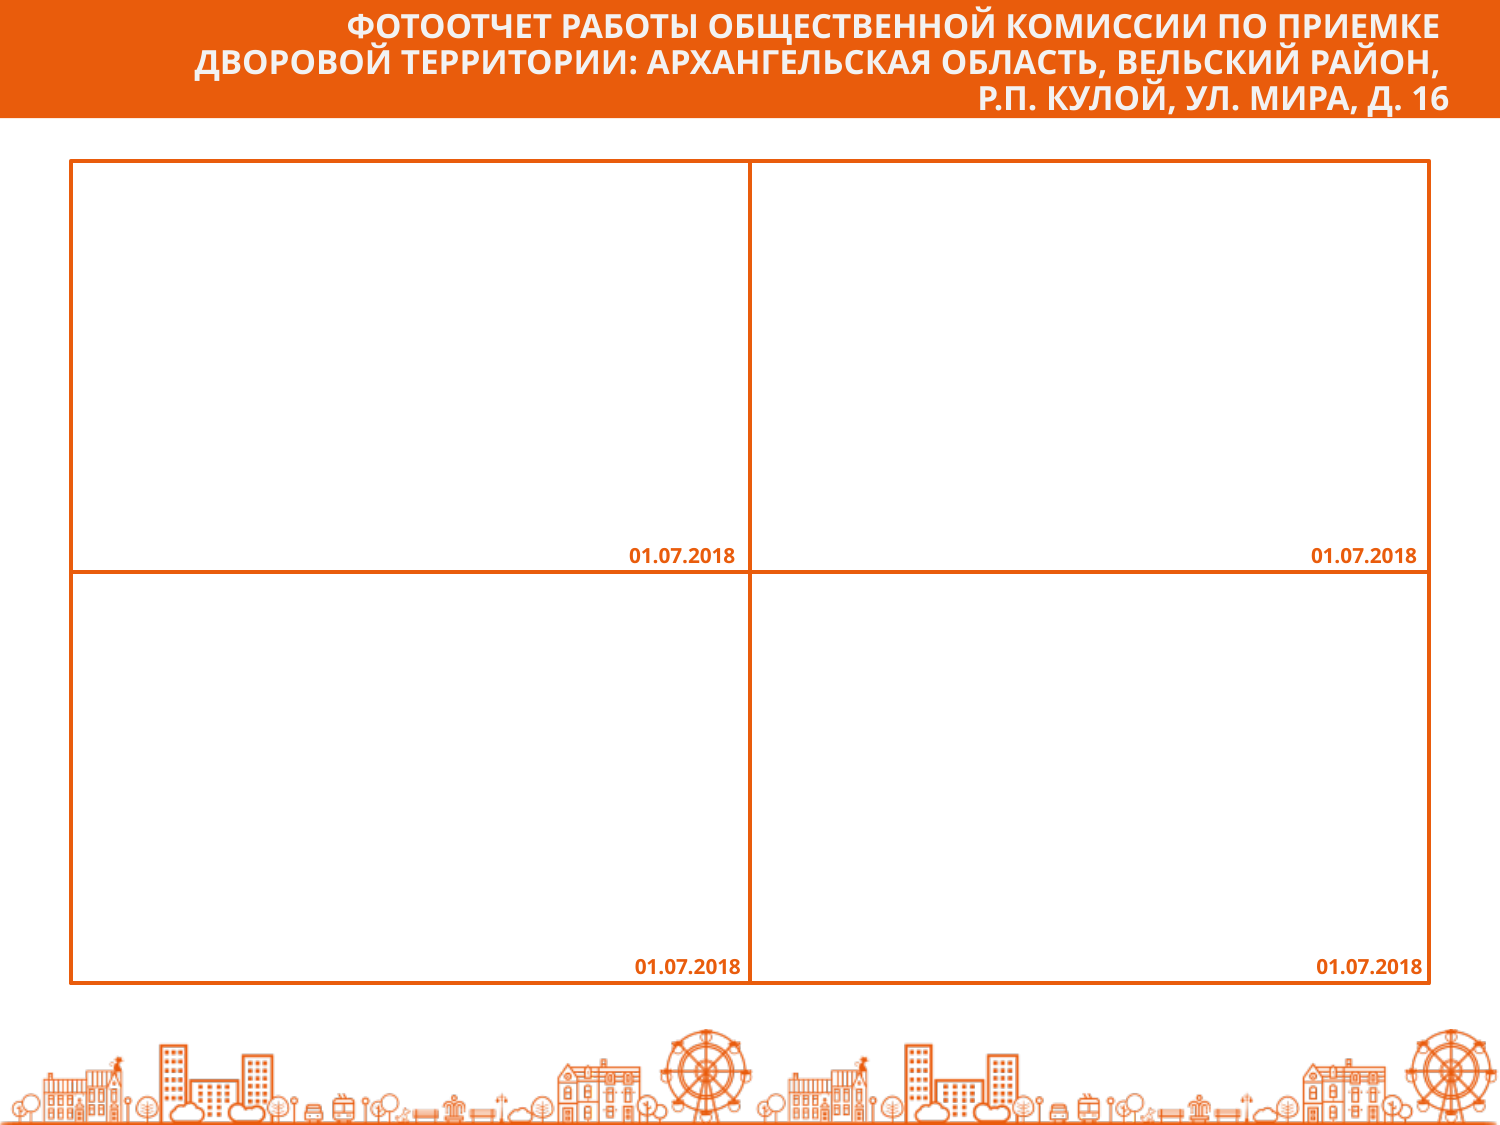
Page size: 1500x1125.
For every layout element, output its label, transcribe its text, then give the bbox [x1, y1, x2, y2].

picture [0, 1029, 1500, 1125]
text_box [748, 159, 1431, 570]
text_box [748, 570, 1431, 985]
text_box 01.07.2018 [758, 909, 1438, 1026]
text_box 01.07.2018 [752, 497, 1432, 615]
text_box 01.07.2018 [70, 497, 750, 615]
text_box ФОТООТЧЕТ РАБОТЫ общественной комиссии по приемке дворовой территории: АРХАНГЕЛЬСКАЯ ОБЛАСТЬ, ВЕЛЬСКИЙ РАЙОН, Р.П. КУЛОЙ, УЛ. МИРА, Д. 16 [0, 23, 1465, 141]
text_box [69, 570, 748, 985]
text_box [69, 159, 748, 570]
text_box 01.07.2018 [76, 909, 756, 1026]
text_box [0, 0, 1500, 119]
